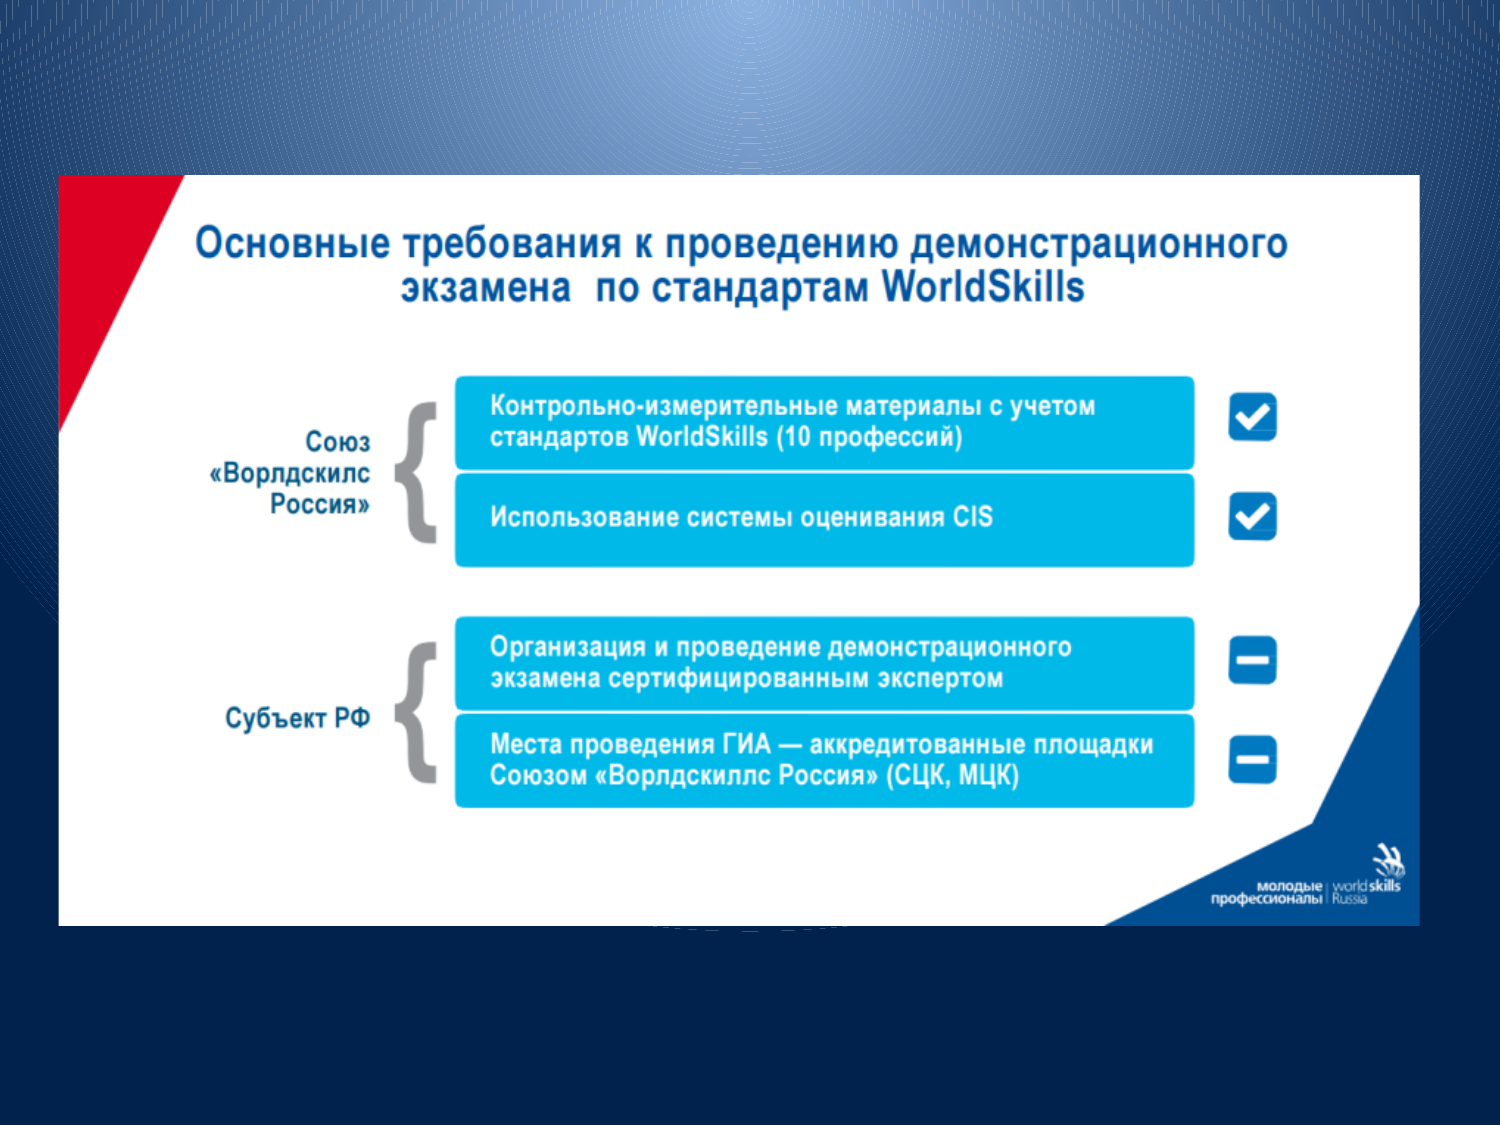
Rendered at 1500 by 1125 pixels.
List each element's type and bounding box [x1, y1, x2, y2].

picture [58, 175, 1420, 926]
